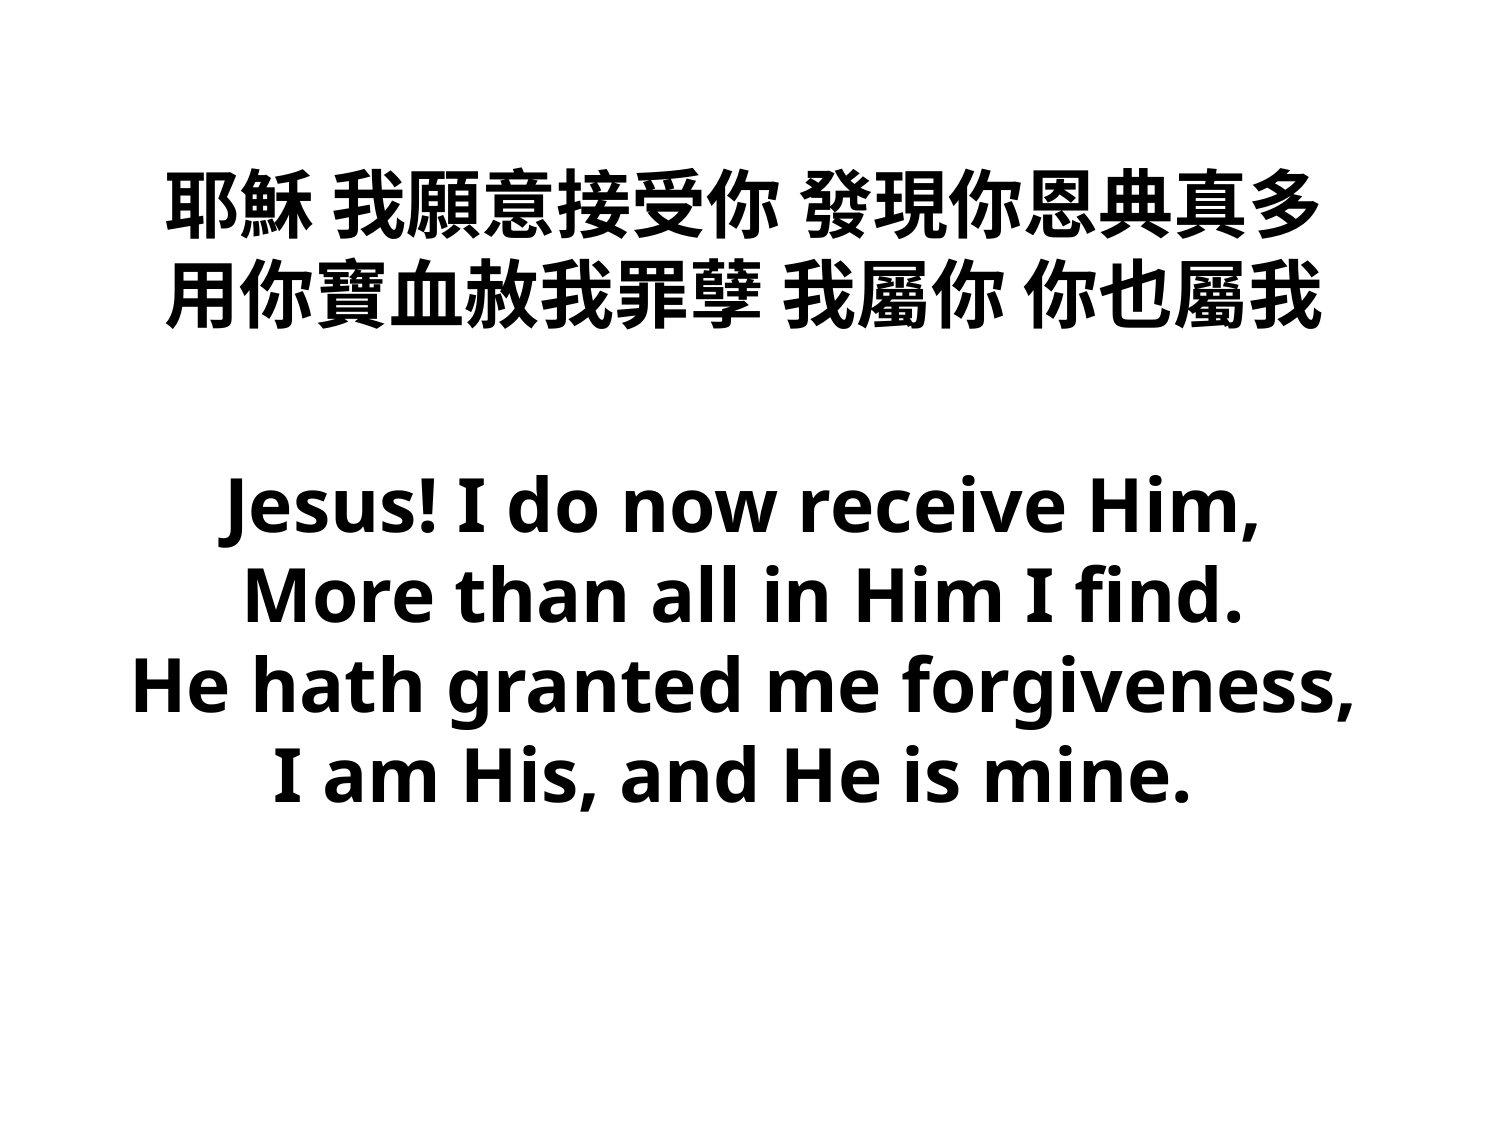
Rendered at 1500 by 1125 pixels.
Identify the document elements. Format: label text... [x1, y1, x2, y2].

subtitle 耶穌 我願意接受你 發現你恩典真多 用你寶血赦我罪孽 我屬你 你也屬我 Jesus! I do now receive Him, More than all in Him I find. He hath granted me forgiveness, I am His, and He is mine. [62, 149, 1425, 925]
